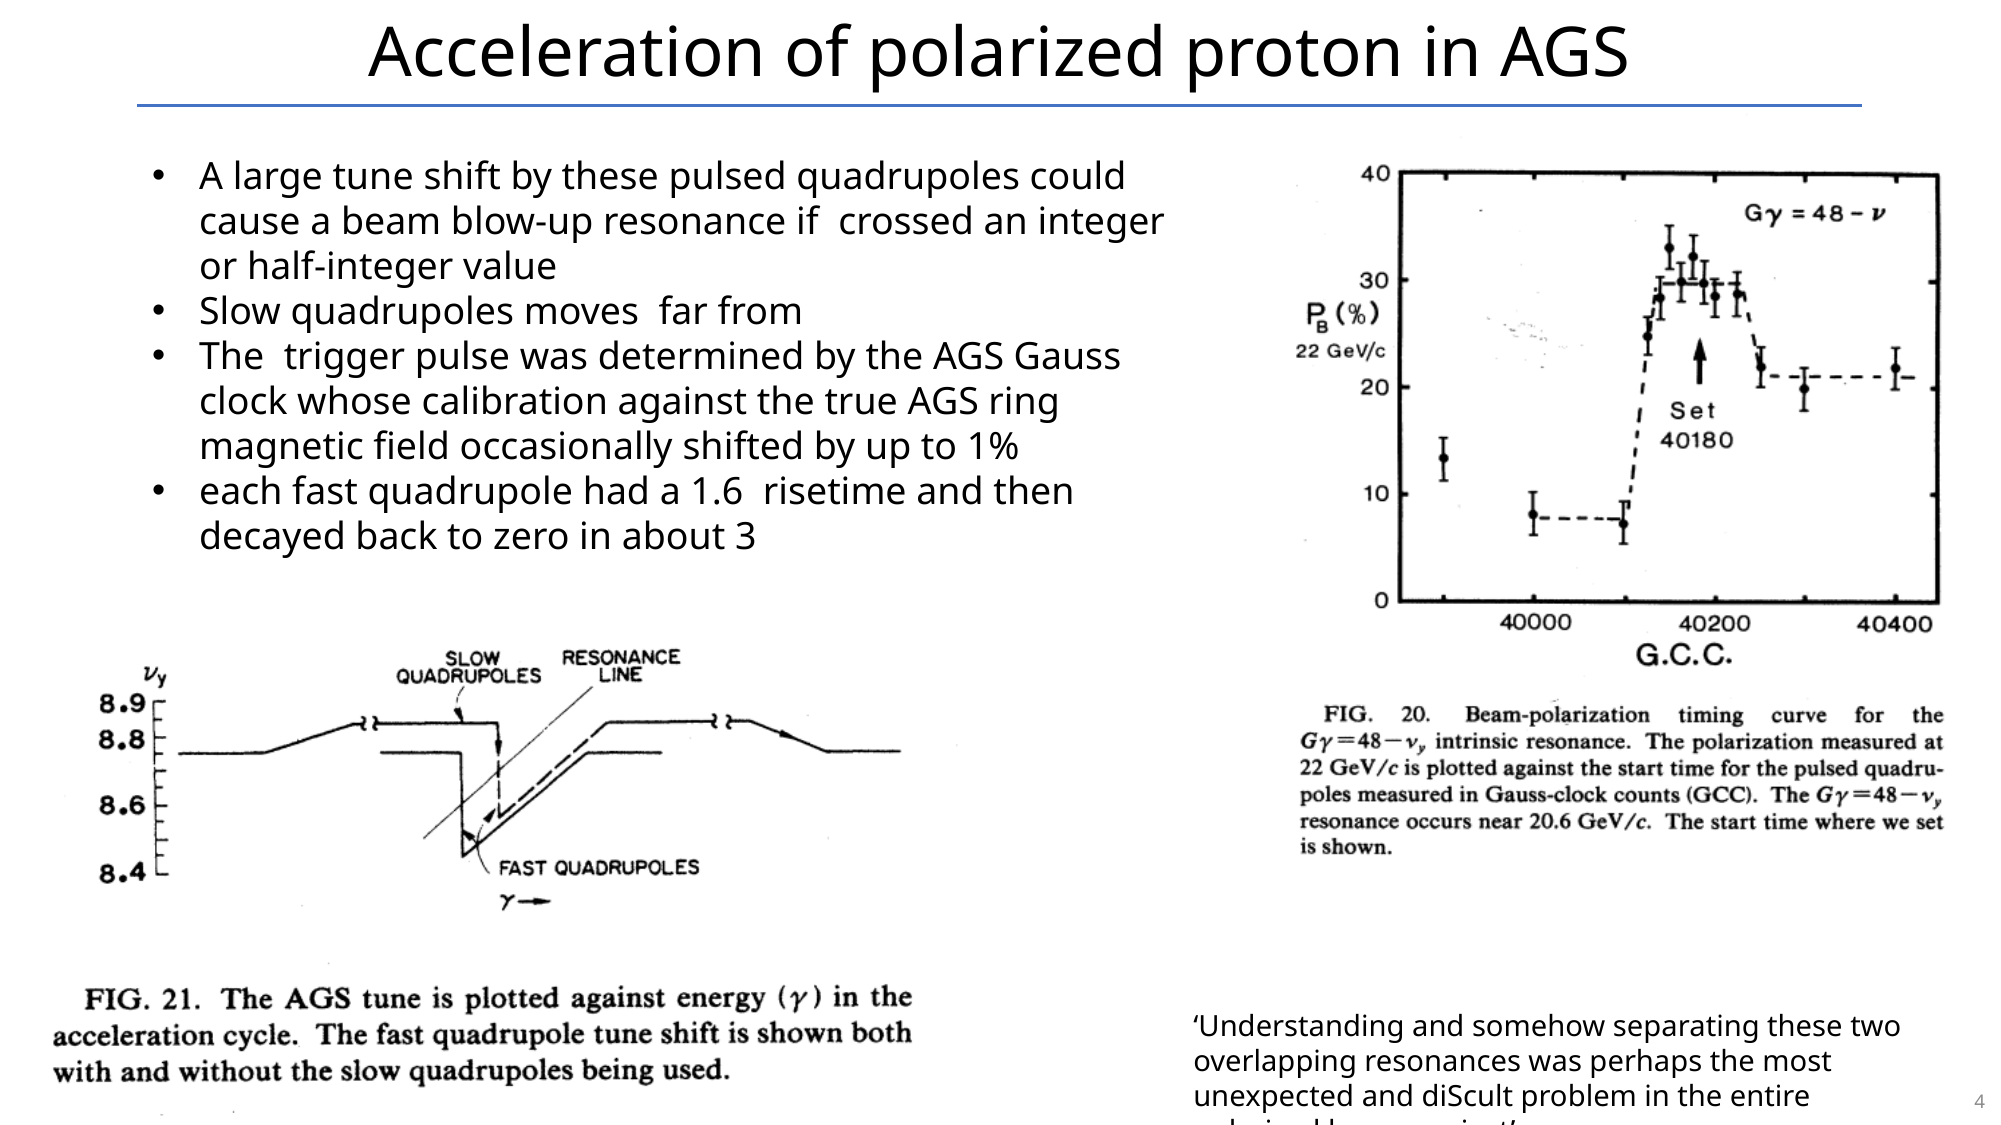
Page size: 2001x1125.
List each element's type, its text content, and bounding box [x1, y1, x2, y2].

picture [1276, 112, 2000, 866]
slide_number 4 [1951, 1083, 2000, 1122]
title Acceleration of polarized proton in AGS [137, 3, 1863, 106]
text_box ‘Understanding and somehow separating these two overlapping resonances was perhaps the most unexpected and diScult problem in the entire polarized beam project’ [1178, 1000, 1951, 1125]
picture [0, 605, 967, 1125]
